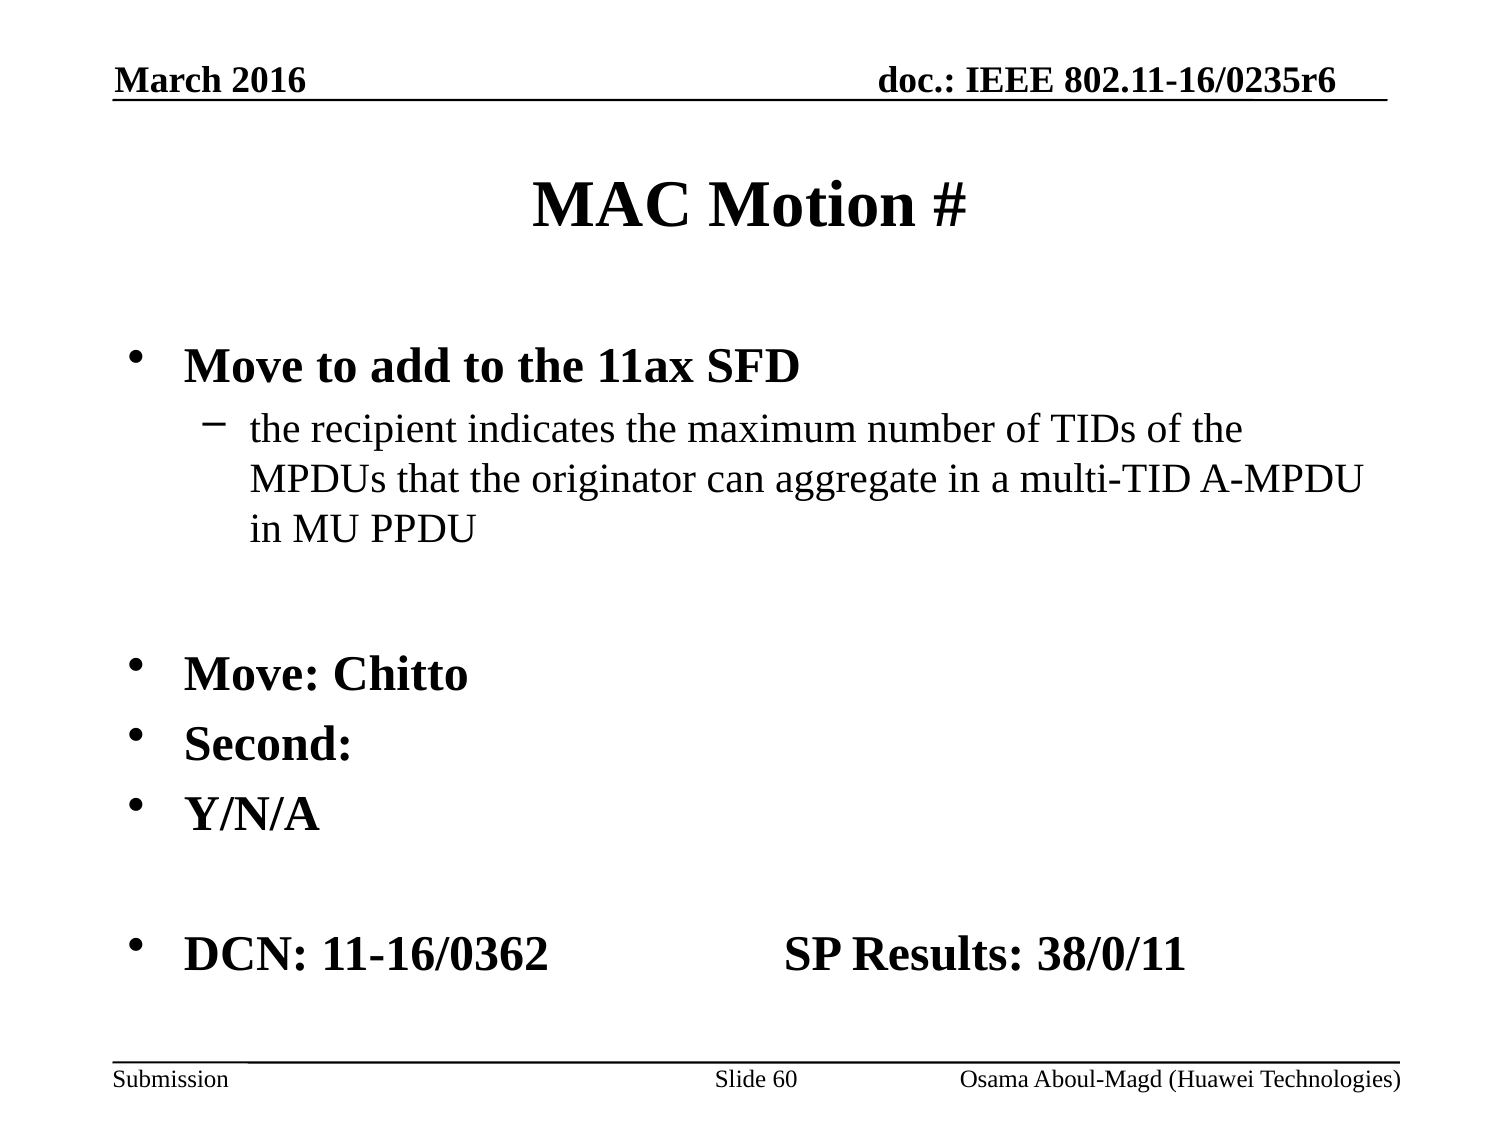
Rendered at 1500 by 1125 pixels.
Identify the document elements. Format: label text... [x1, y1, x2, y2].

list Move to add to the 11ax SFD the recipient indicates the maximum number of TIDs of the MPDUs that the originator can aggregate in a multi-TID A-MPDU in MU PPDU Move: Chitto Second: Y/N/A DCN: 11-16/0362 SP Results: 38/0/11 [112, 324, 1388, 1000]
footer Osama Aboul-Magd (Huawei Technologies) [831, 1061, 1402, 1093]
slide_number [114, 54, 309, 101]
title MAC Motion # [112, 112, 1388, 288]
slide_number Slide 60 [712, 1061, 800, 1093]
